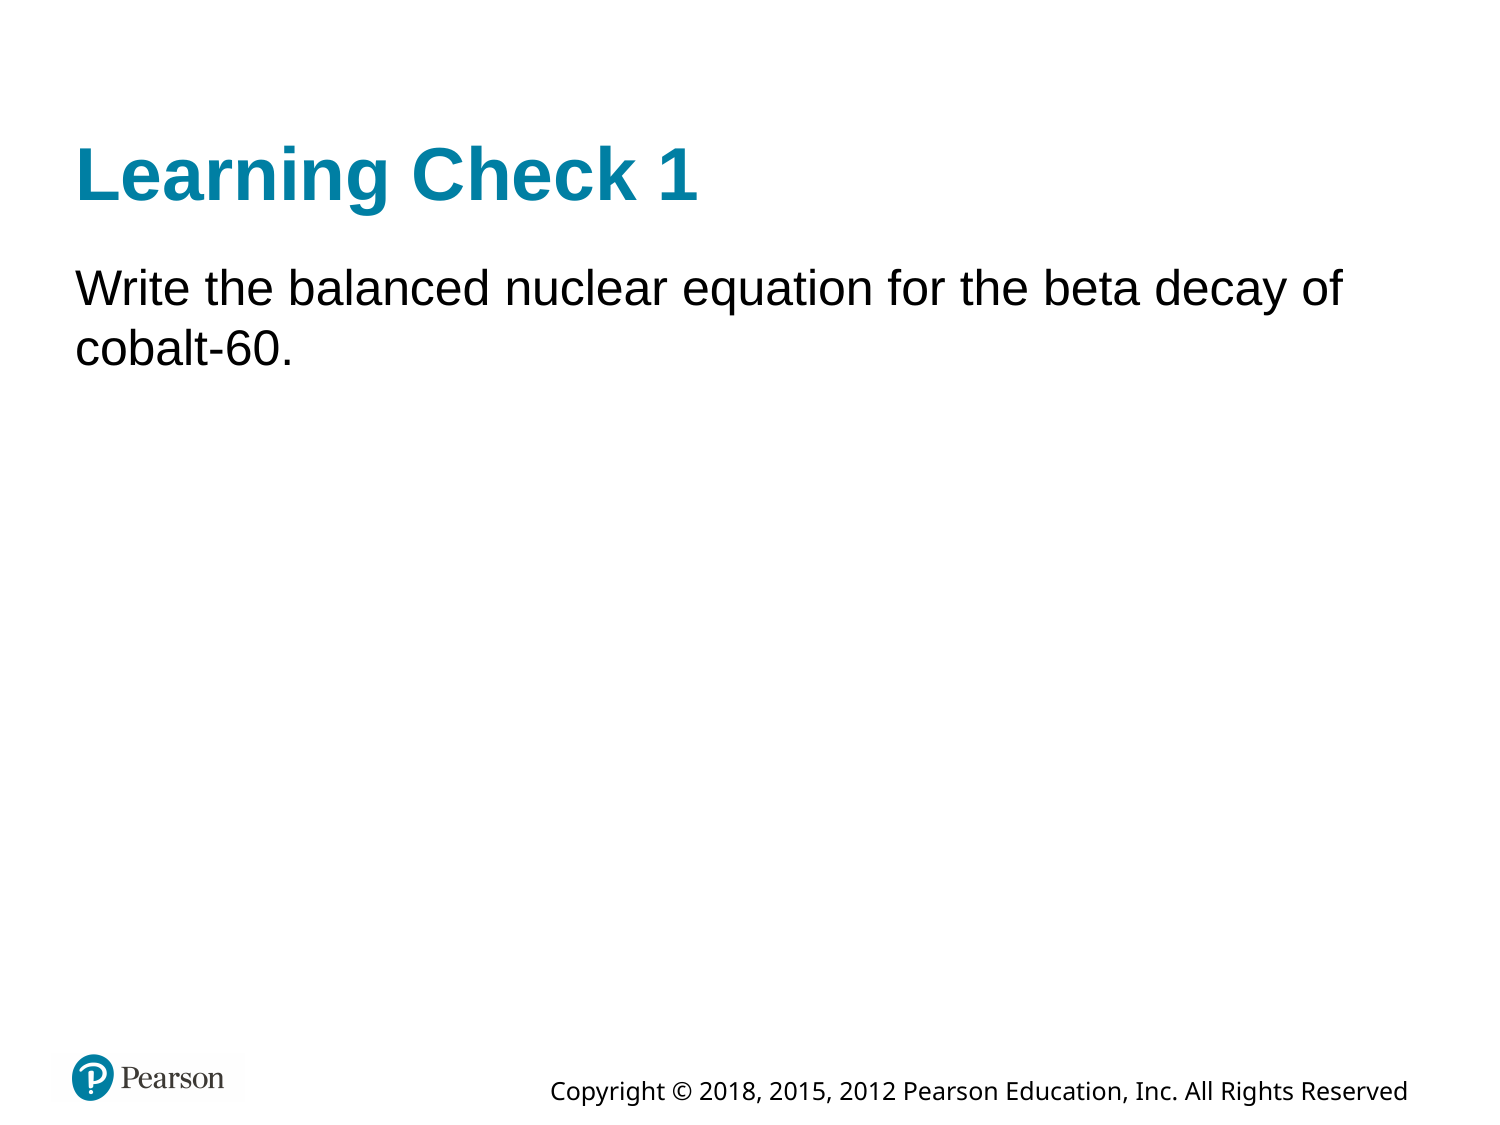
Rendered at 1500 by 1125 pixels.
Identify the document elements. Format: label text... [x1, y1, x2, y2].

picture [51, 1053, 245, 1102]
list Write the balanced nuclear equation for the beta decay of cobalt-60. [75, 255, 1425, 388]
title Learning Check 1 [75, 35, 1425, 216]
